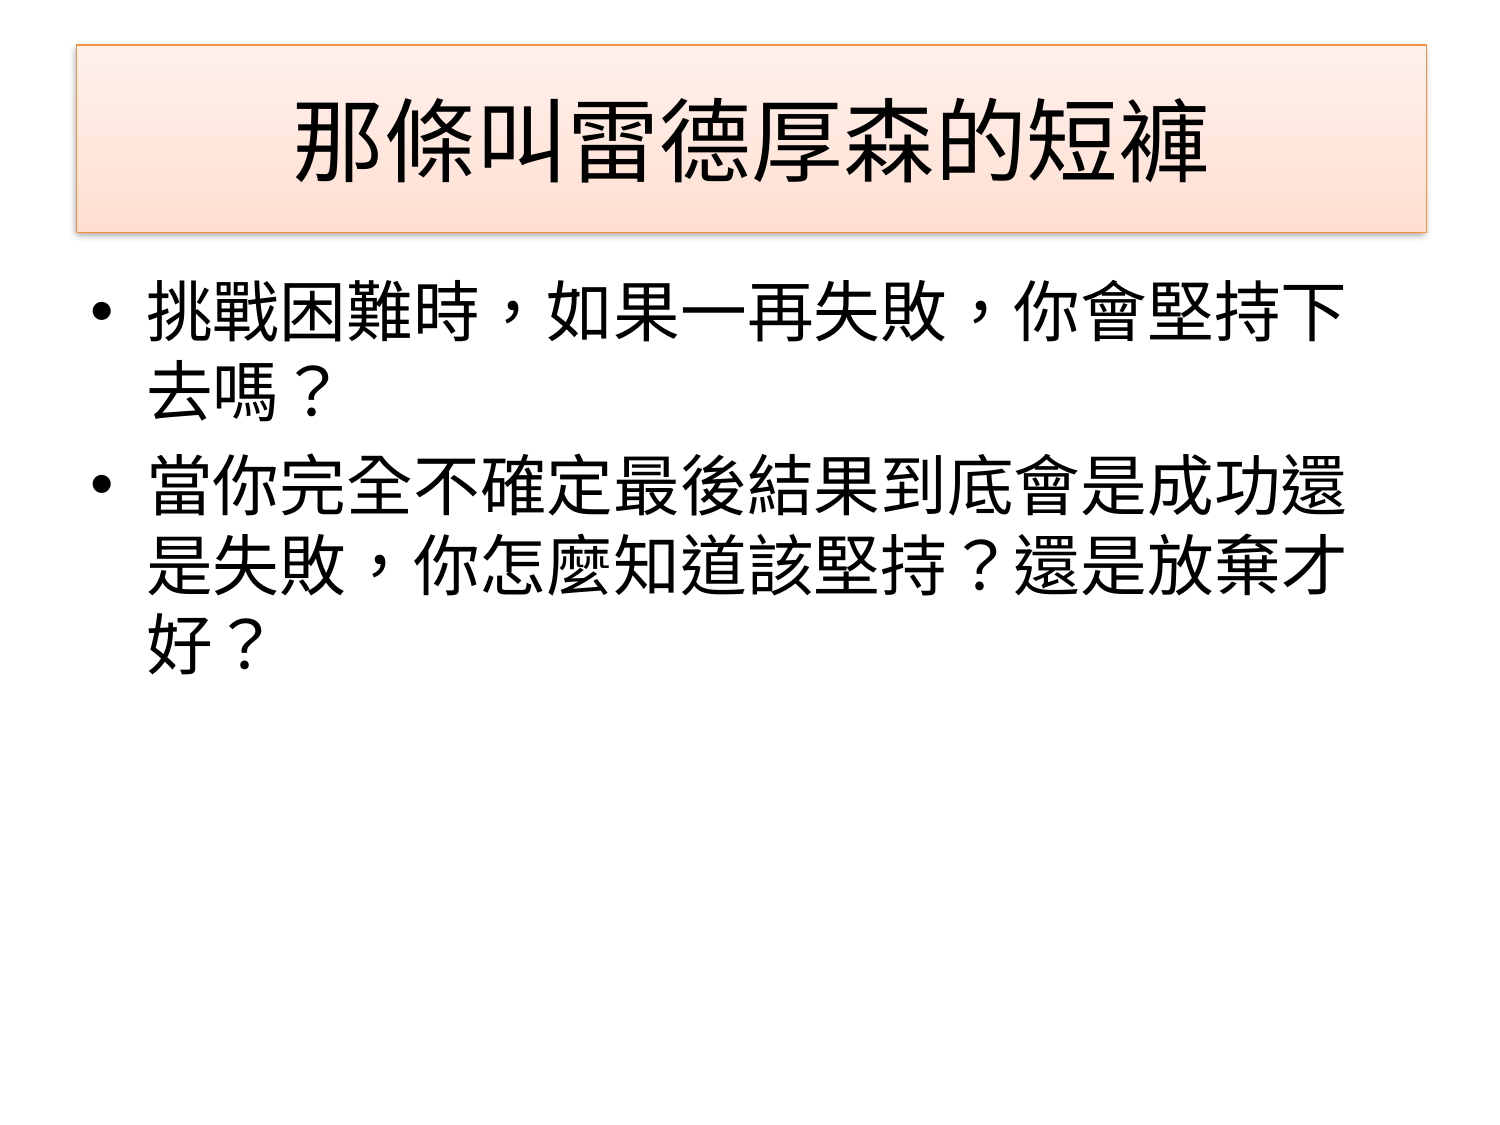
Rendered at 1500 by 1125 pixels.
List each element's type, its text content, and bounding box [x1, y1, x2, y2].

text_box 那條叫雷德厚森的短褲 [76, 44, 1427, 233]
list 挑戰困難時，如果一再失敗，你會堅持下去嗎？ 當你完全不確定最後結果到底會是成功還是失敗，你怎麼知道該堅持？還是放棄才好？ [74, 262, 1426, 1000]
